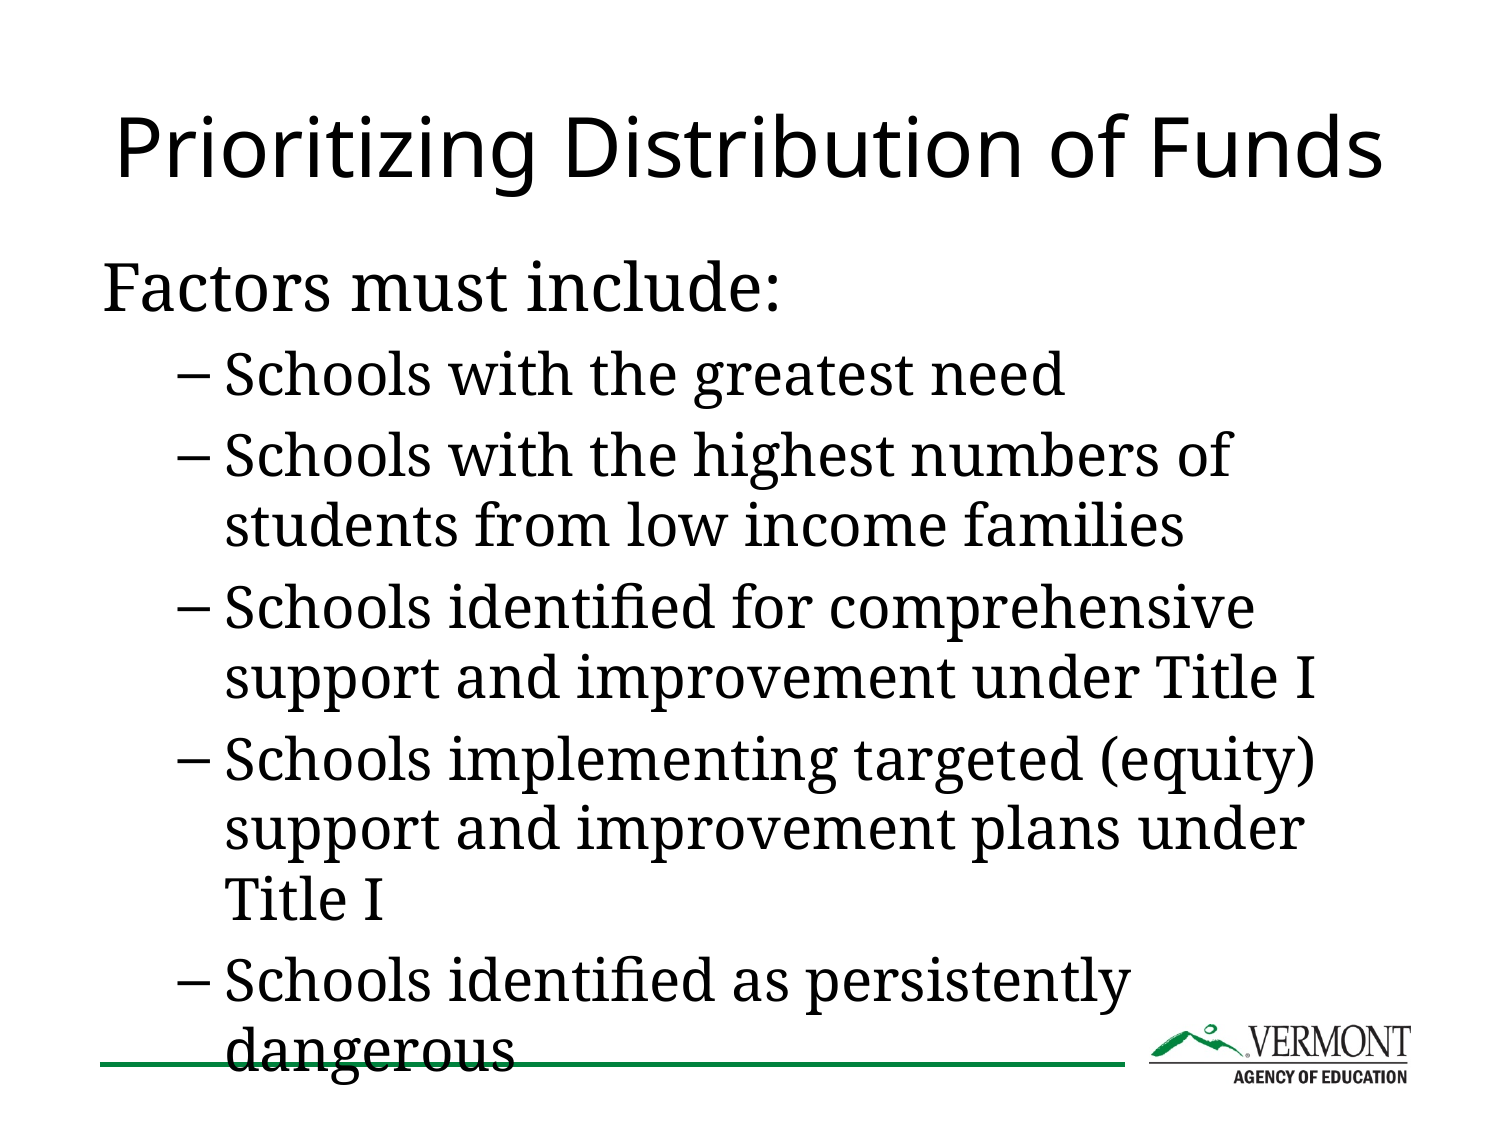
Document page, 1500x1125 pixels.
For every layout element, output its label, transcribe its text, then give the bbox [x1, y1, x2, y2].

title Prioritizing Distribution of Funds [75, 50, 1425, 238]
list Factors must include: Schools with the greatest need Schools with the highest numbers of students from low income families Schools identified for comprehensive support and improvement under Title I Schools implementing targeted (equity) support and improvement plans under Title I Schools identified as persistently dangerous [87, 237, 1425, 975]
picture [1149, 1024, 1411, 1101]
